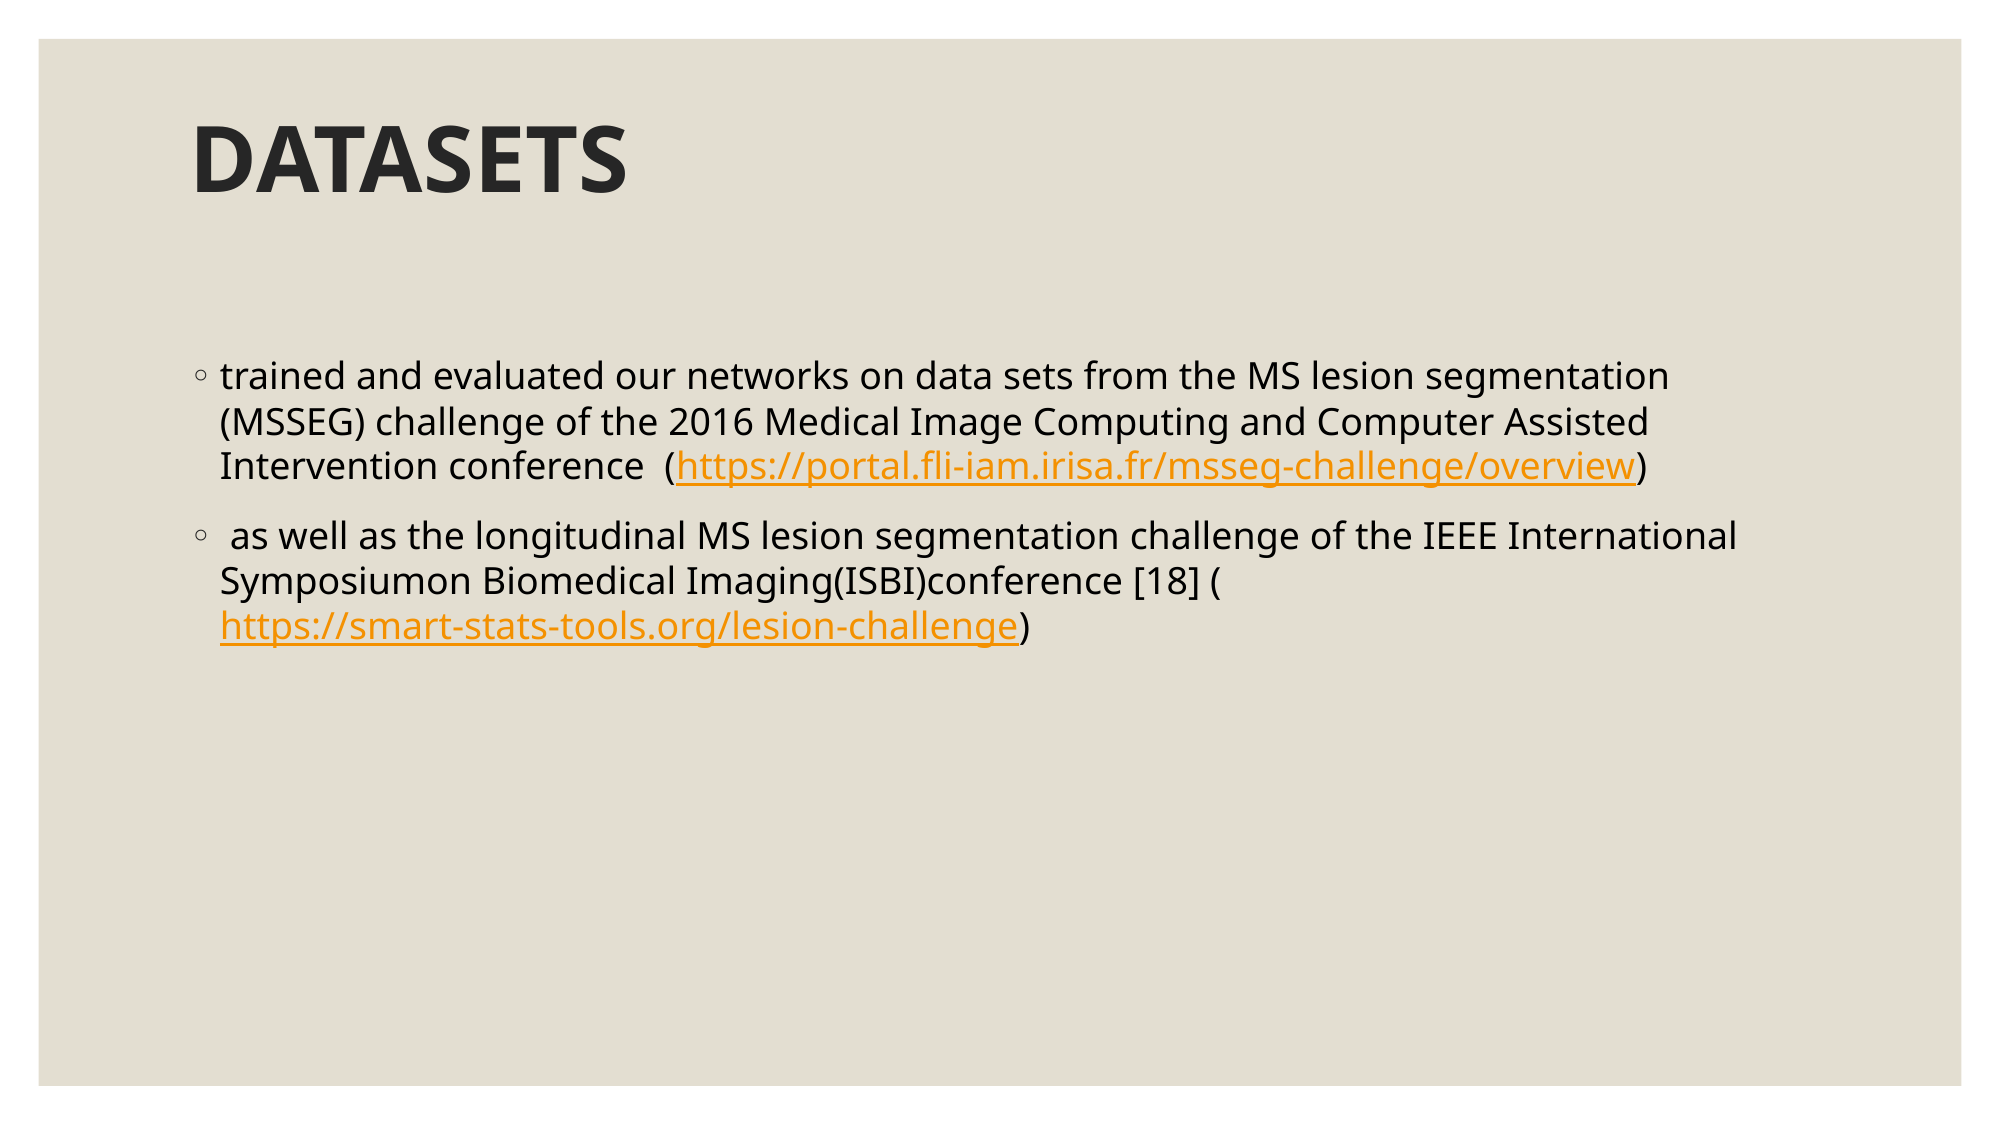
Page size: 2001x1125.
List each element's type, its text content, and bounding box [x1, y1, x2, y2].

title DATASETS [174, 105, 1825, 331]
list trained and evaluated our networks on data sets from the MS lesion segmentation (MSSEG) challenge of the 2016 Medical Image Computing and Computer Assisted Intervention conference (https://portal.fli-iam.irisa.fr/msseg-challenge/overview) as well as the longitudinal MS lesion segmentation challenge of the IEEE International Symposiumon Biomedical Imaging(ISBI)conference [18] (https://smart-stats-tools.org/lesion-challenge) [174, 345, 1825, 990]
